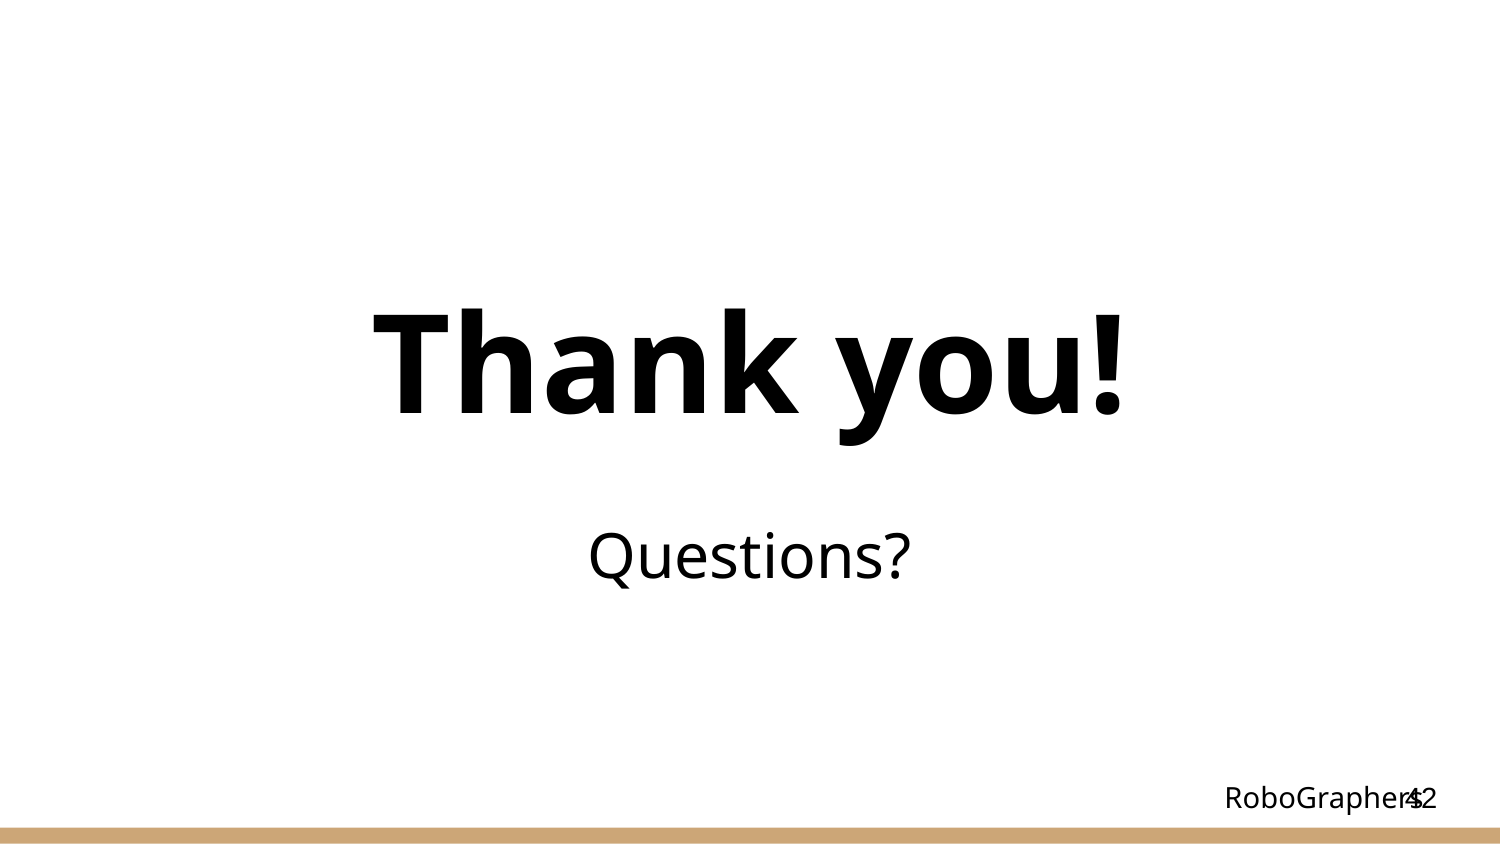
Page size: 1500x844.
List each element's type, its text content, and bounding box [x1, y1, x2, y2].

title RoboGraphers [1198, 783, 1451, 830]
title Thank you! Questions? [51, 207, 1449, 606]
slide_number ‹#› [1389, 764, 1480, 830]
